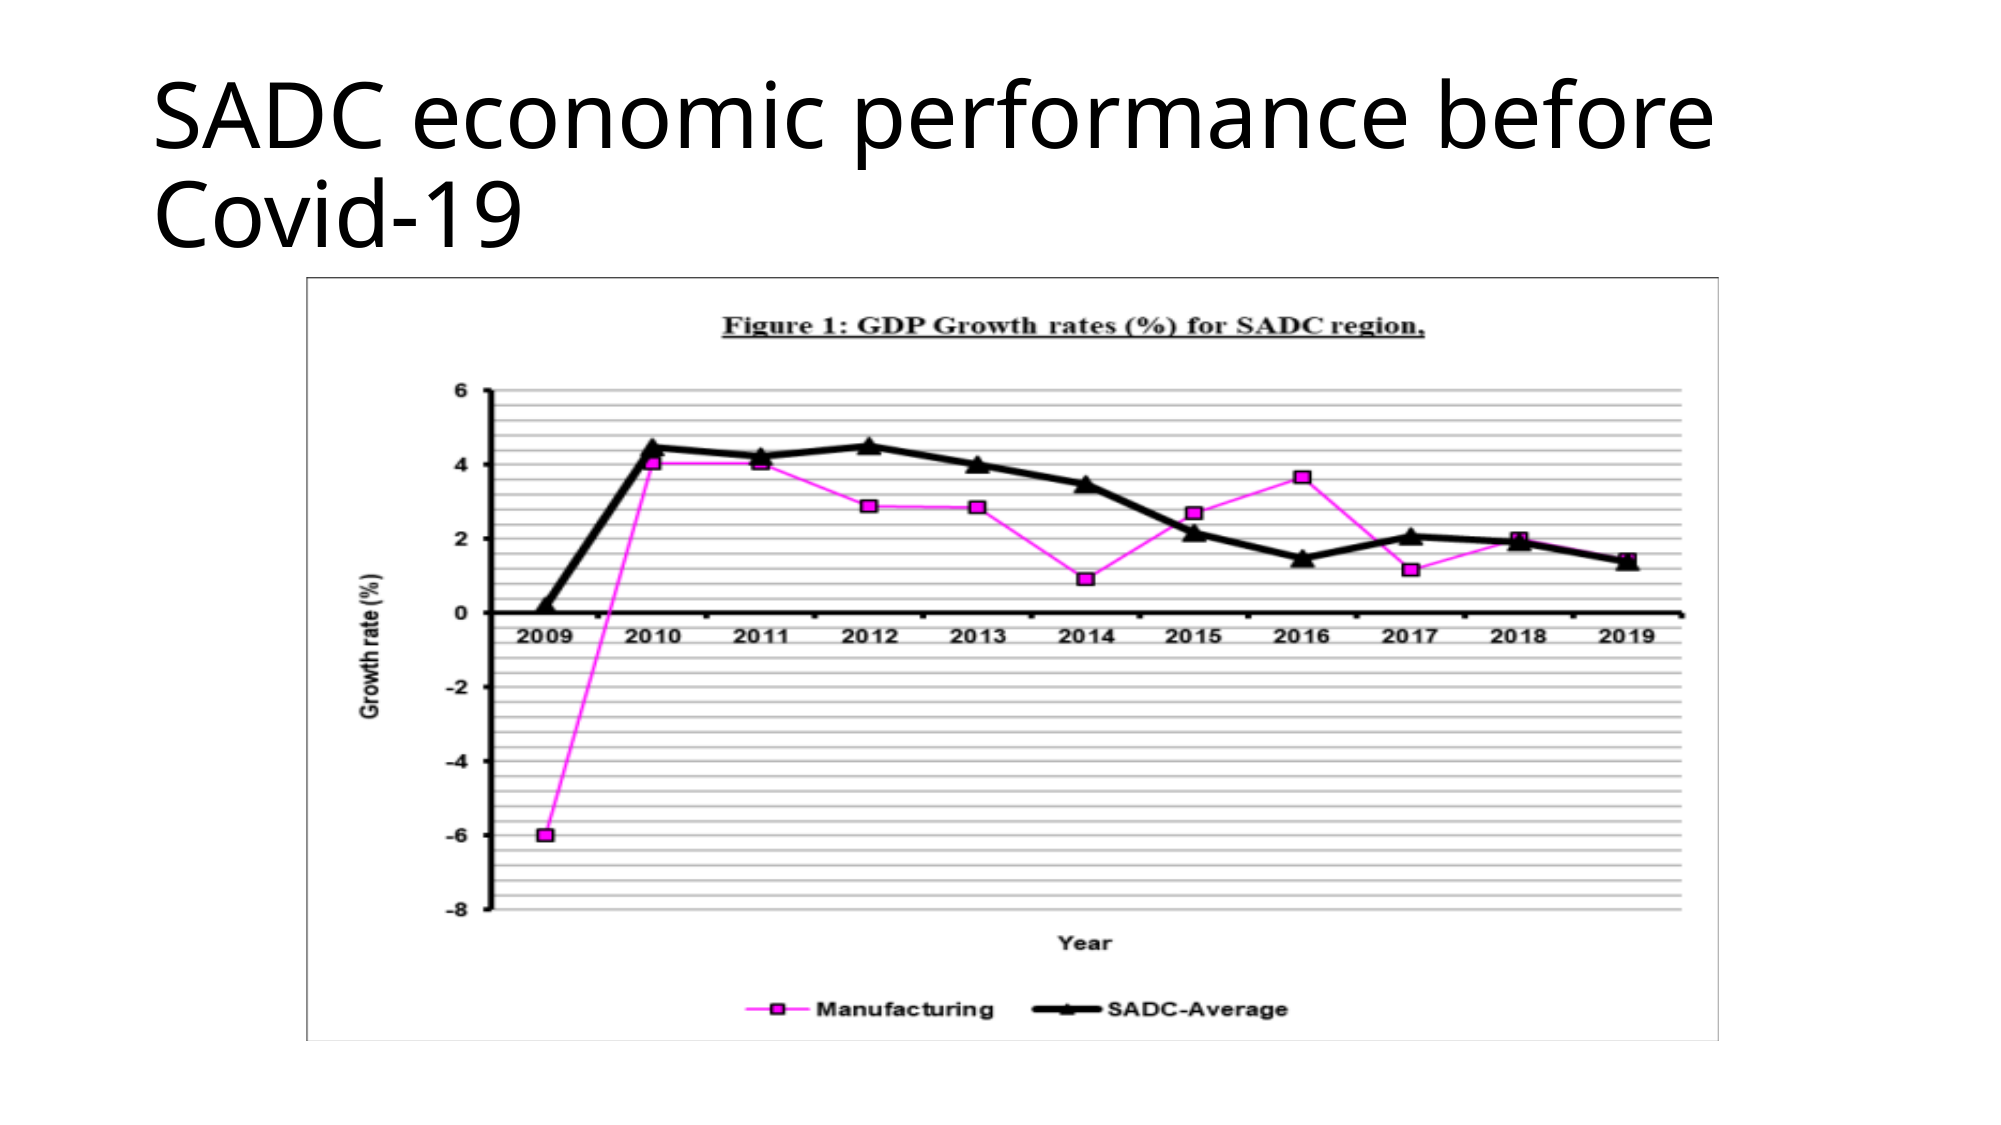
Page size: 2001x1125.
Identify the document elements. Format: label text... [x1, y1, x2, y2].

title SADC economic performance before Covid-19 [137, 59, 1863, 278]
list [306, 277, 1719, 1041]
